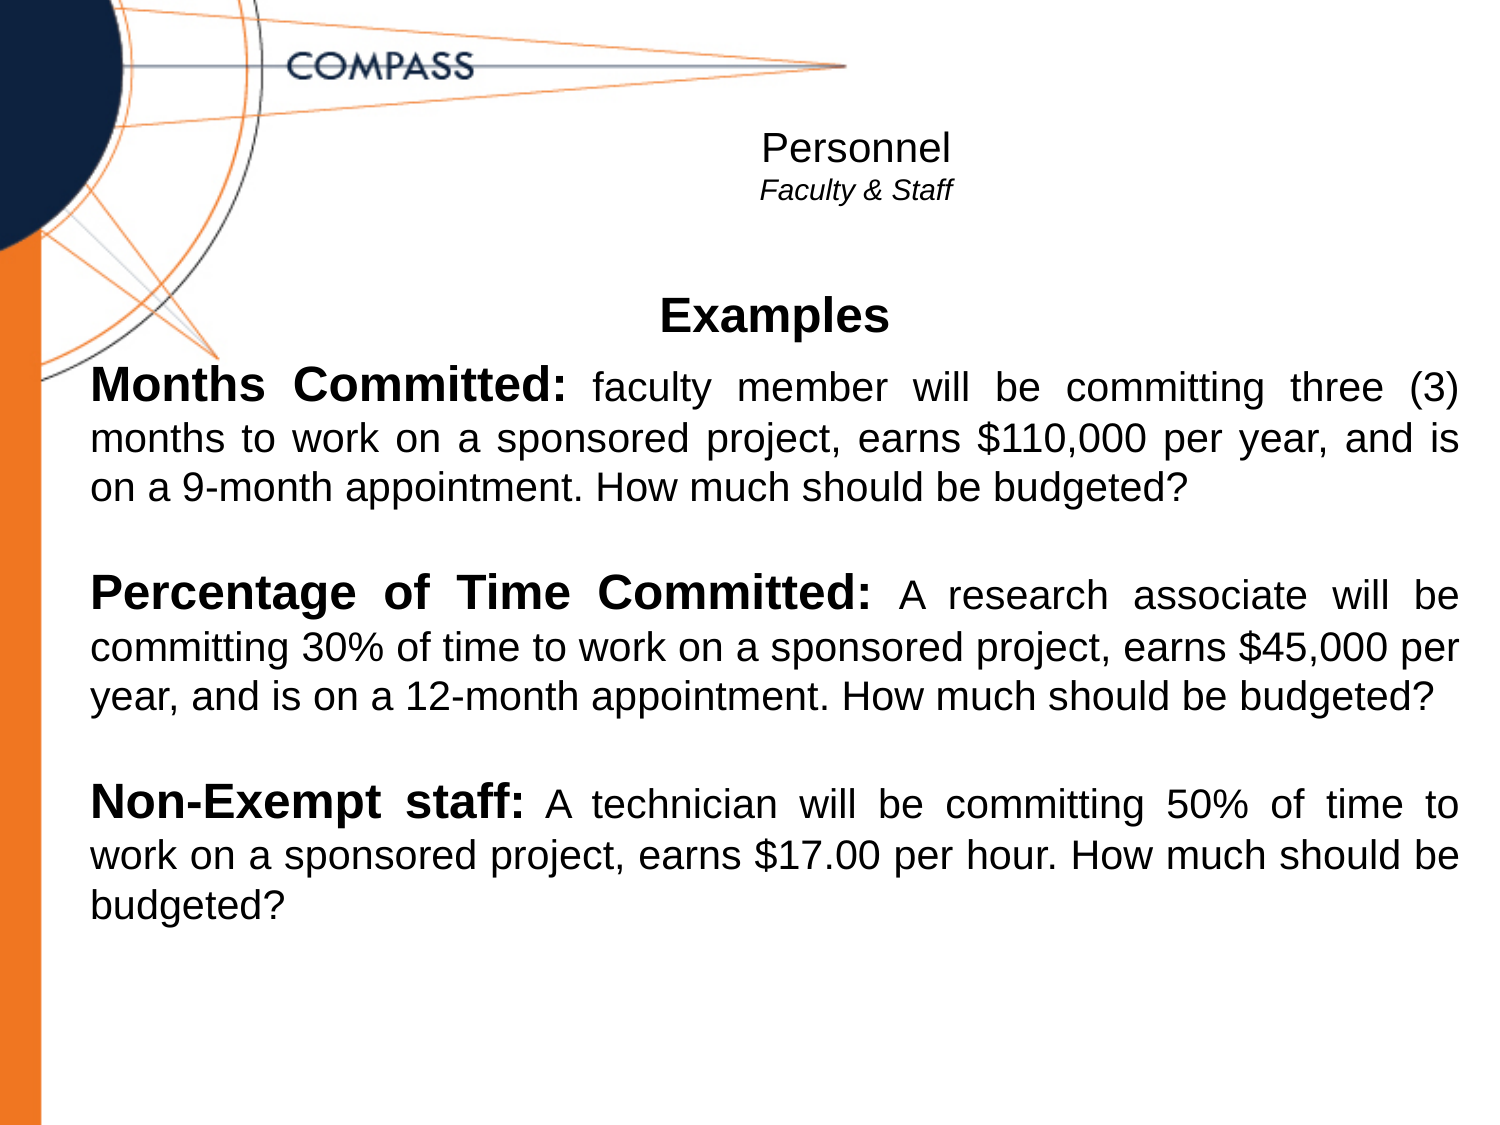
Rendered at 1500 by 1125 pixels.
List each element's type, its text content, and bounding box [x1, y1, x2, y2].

title Personnel Faculty & Staff [225, 112, 1488, 250]
picture [0, 0, 1500, 1125]
list Examples Months Committed: faculty member will be committing three (3) months to work on a sponsored project, earns $110,000 per year, and is on a 9-month appointment. How much should be budgeted? Percentage of Time Committed: A research associate will be committing 30% of time to work on a sponsored project, earns $45,000 per year, and is on a 12-month appointment. How much should be budgeted? Non-Exempt staff: A technician will be committing 50% of time to work on a sponsored project, earns $17.00 per hour. How much should be budgeted? [75, 275, 1475, 1018]
